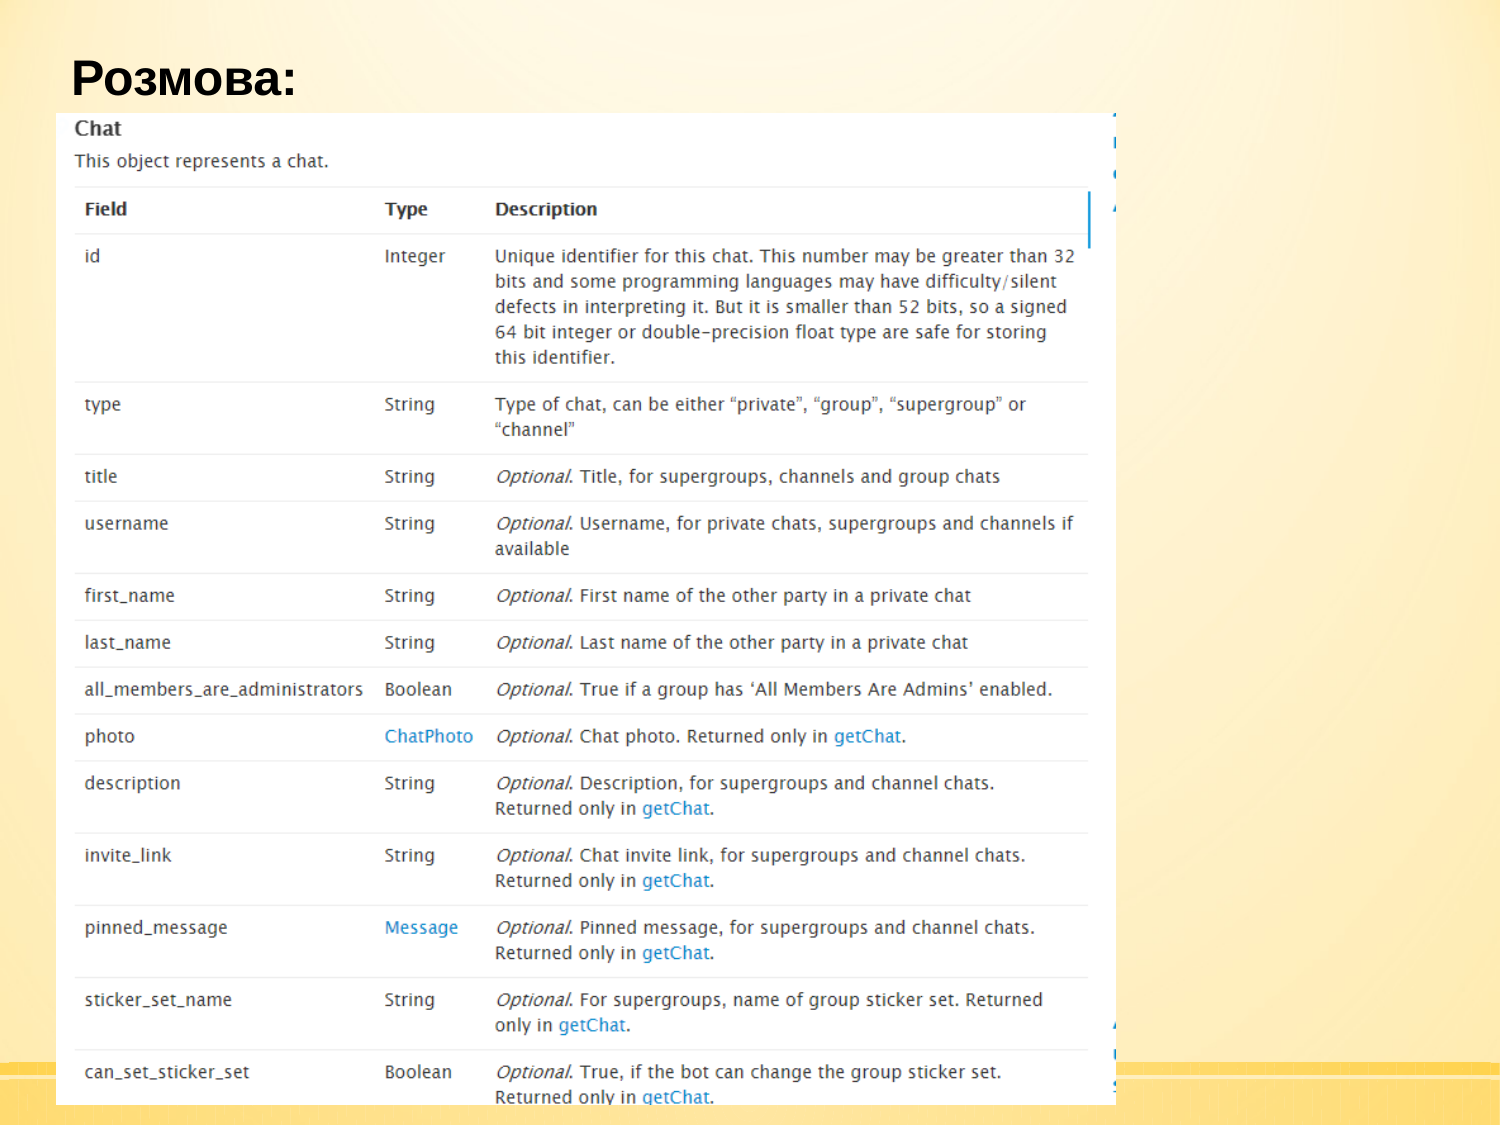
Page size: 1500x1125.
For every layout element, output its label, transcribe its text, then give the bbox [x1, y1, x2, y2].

picture [0, 0, 1500, 1105]
text_box Розмова: [56, 37, 894, 113]
